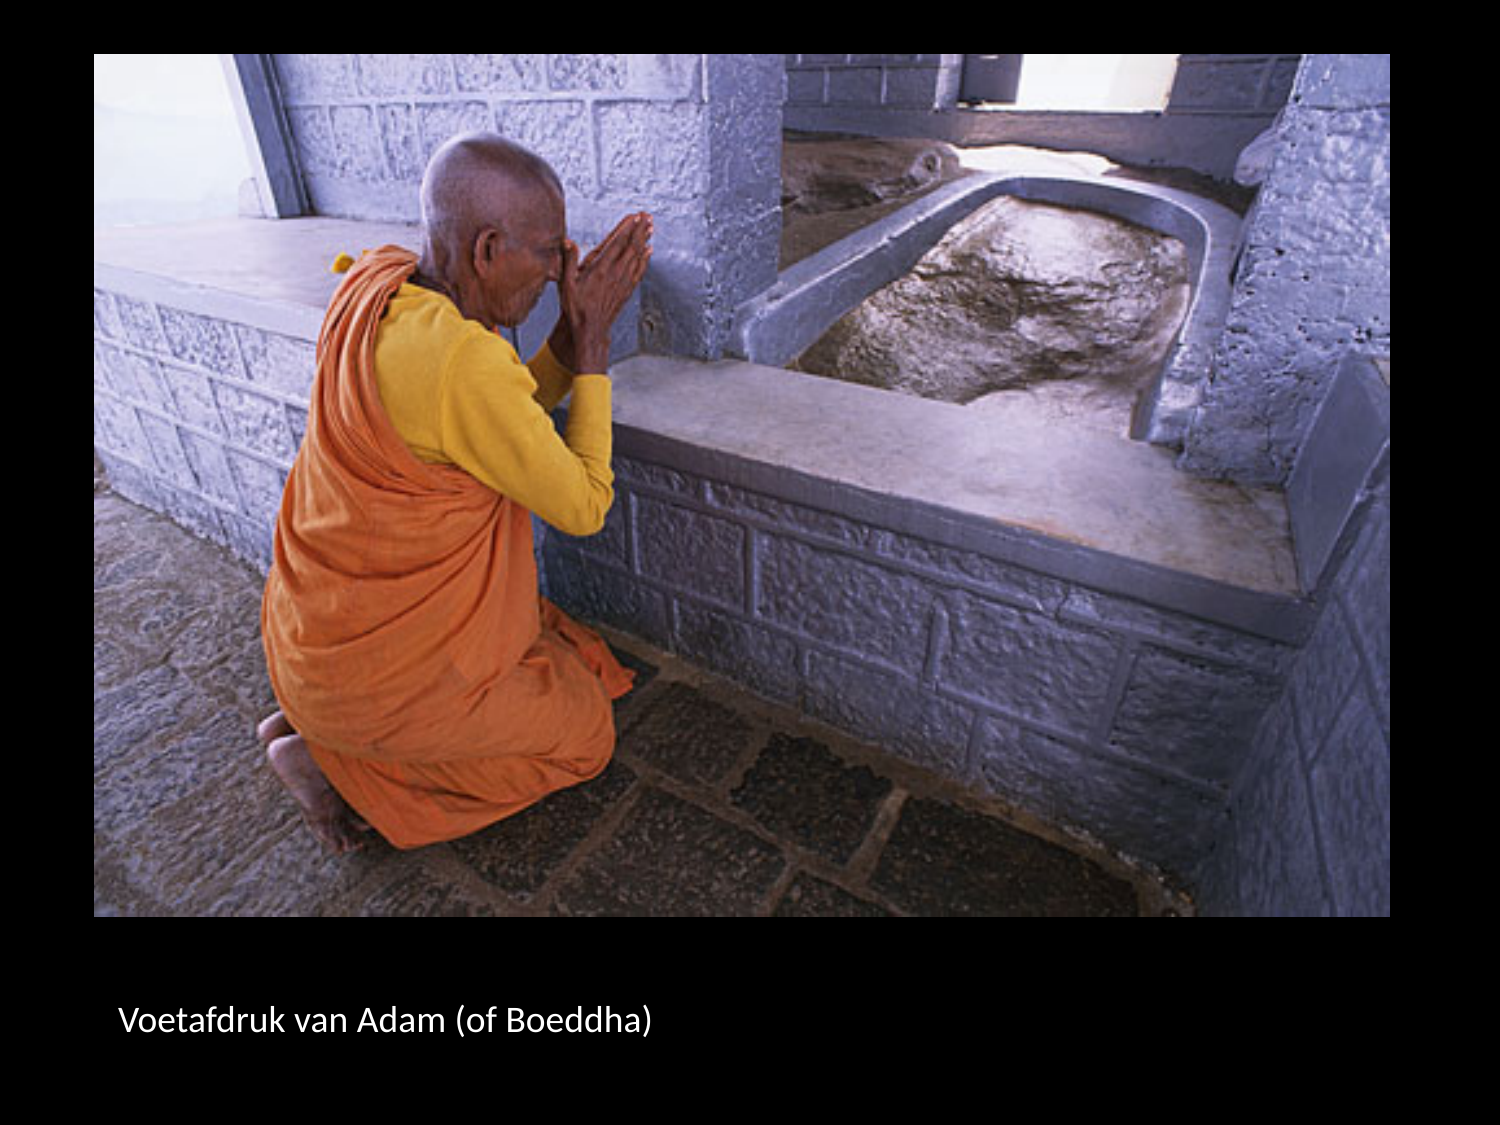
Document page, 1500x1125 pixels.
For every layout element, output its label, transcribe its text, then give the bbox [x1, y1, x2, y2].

picture [94, 54, 1390, 918]
text_box Voetafdruk van Adam (of Boeddha) [103, 987, 669, 1048]
